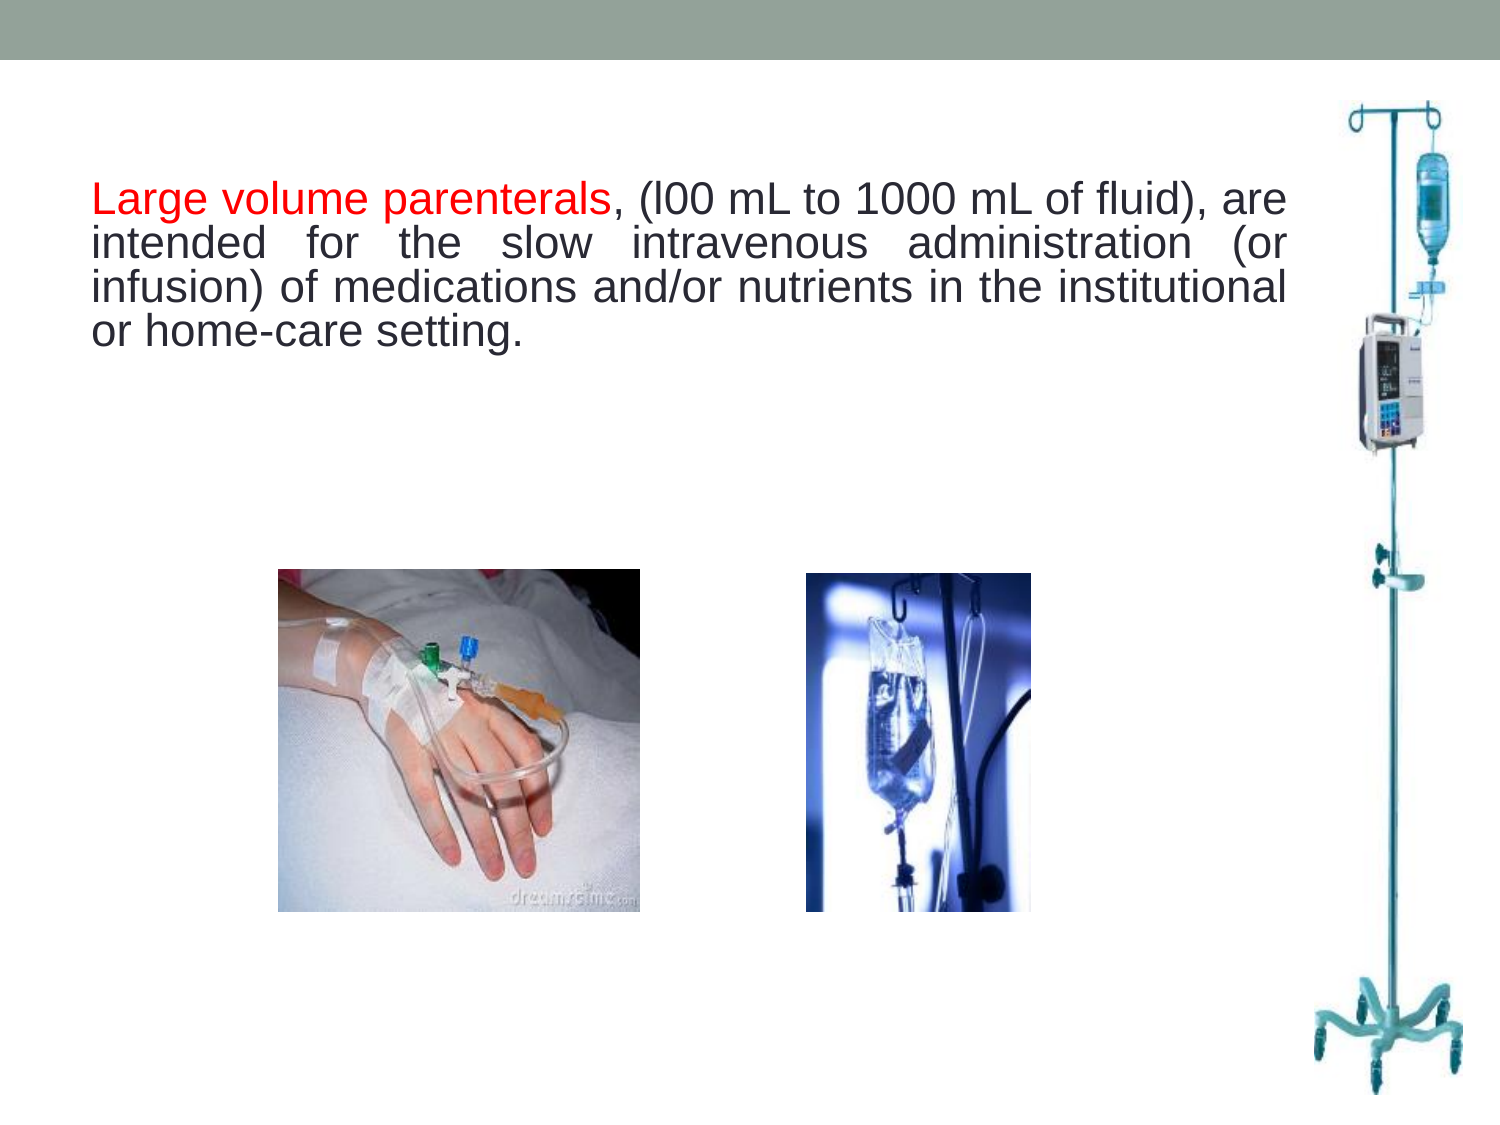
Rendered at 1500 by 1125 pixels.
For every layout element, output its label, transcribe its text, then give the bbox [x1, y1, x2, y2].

picture [278, 569, 640, 912]
picture [806, 573, 1032, 912]
picture [1314, 100, 1463, 1095]
list Large volume parenterals, (l00 mL to 1000 mL of fluid), are intended for the slow intravenous administration (or infusion) of medications and/or nutrients in the institutional or home-care setting. [76, 171, 1304, 1125]
